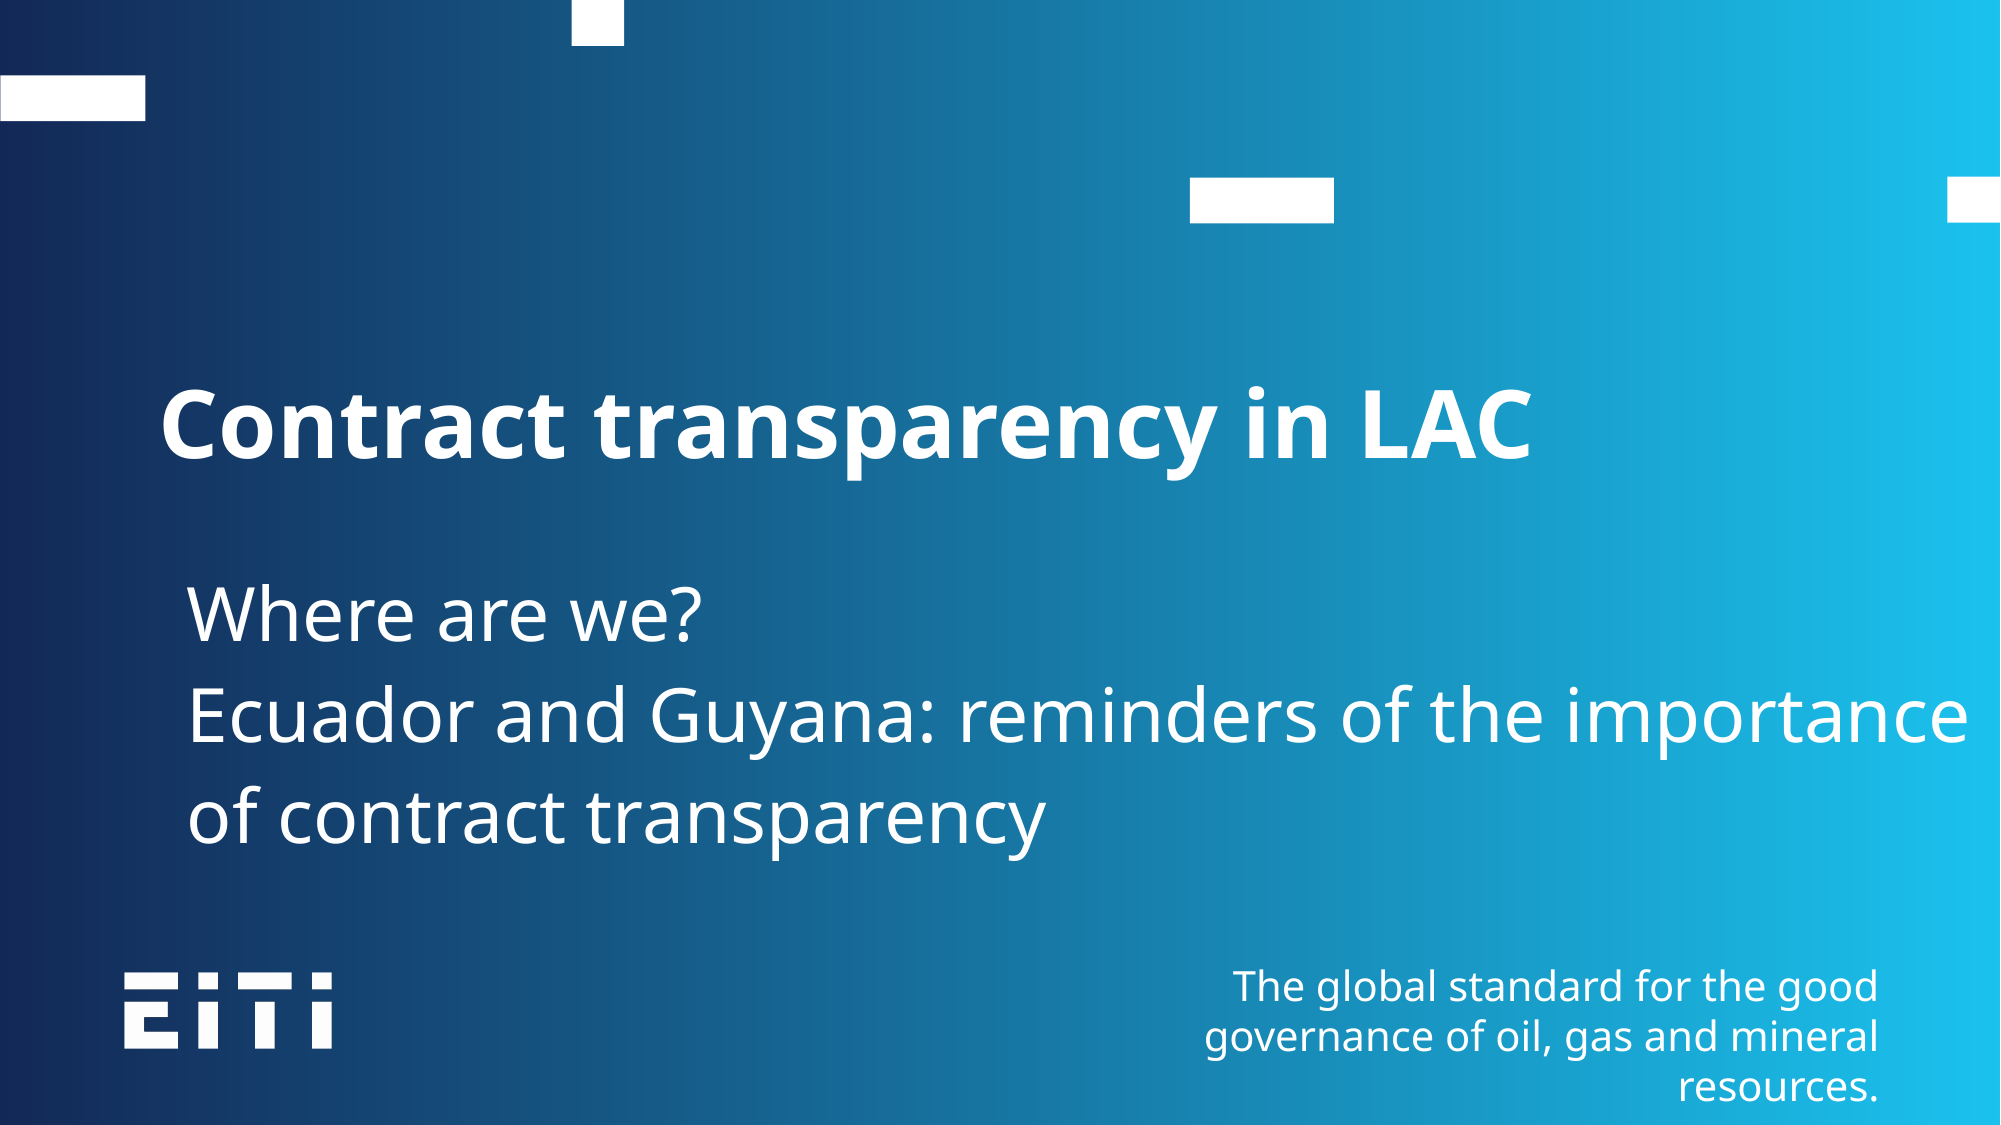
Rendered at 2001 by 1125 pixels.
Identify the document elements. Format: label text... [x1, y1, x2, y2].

picture [105, 955, 351, 1066]
list Contract transparency in LAC [143, 365, 1986, 489]
subtitle Where are we? Ecuador and Guyana: reminders of the importance of contract transparency [171, 548, 2000, 617]
